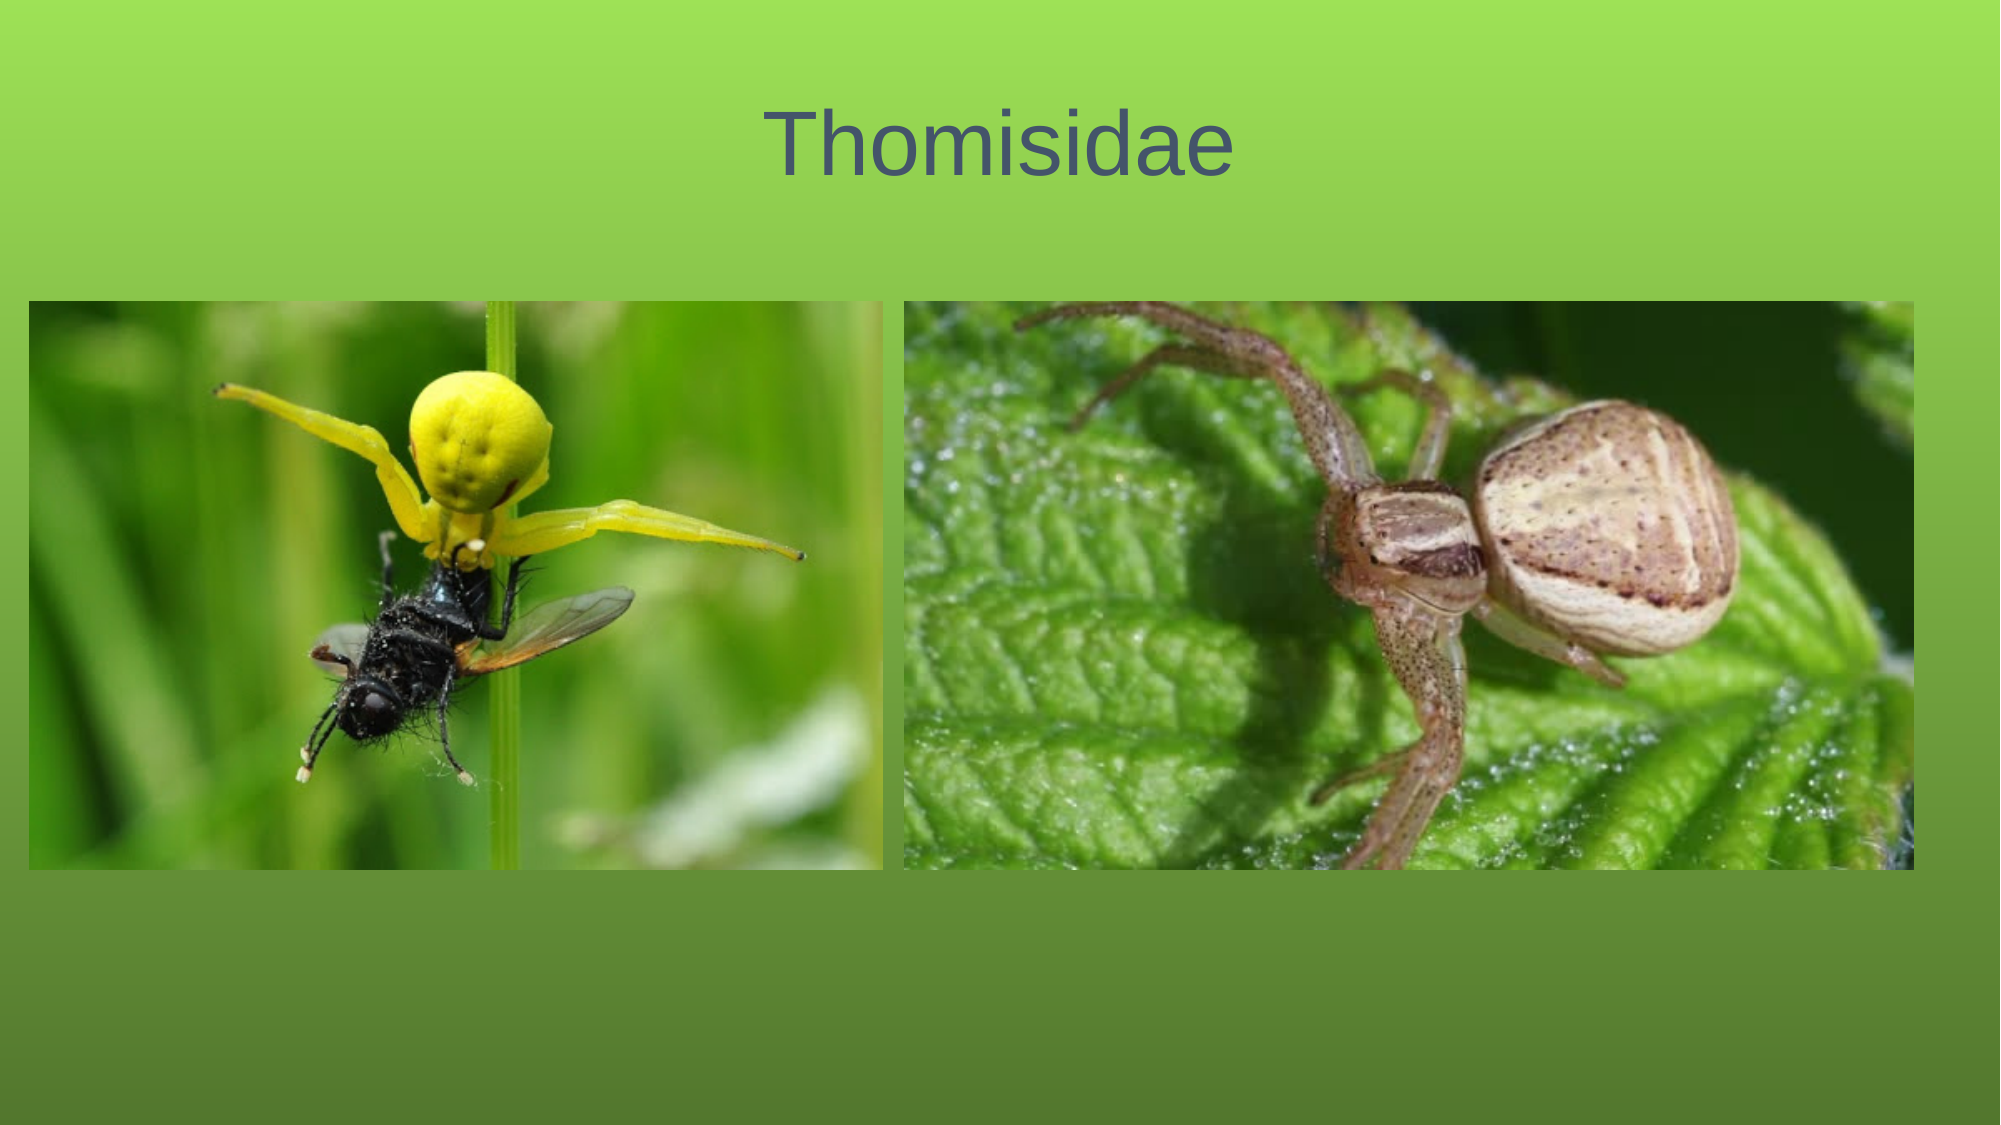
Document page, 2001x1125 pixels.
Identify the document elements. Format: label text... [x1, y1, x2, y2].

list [29, 301, 883, 870]
title Thomisidae [99, 44, 1901, 233]
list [903, 301, 1914, 870]
